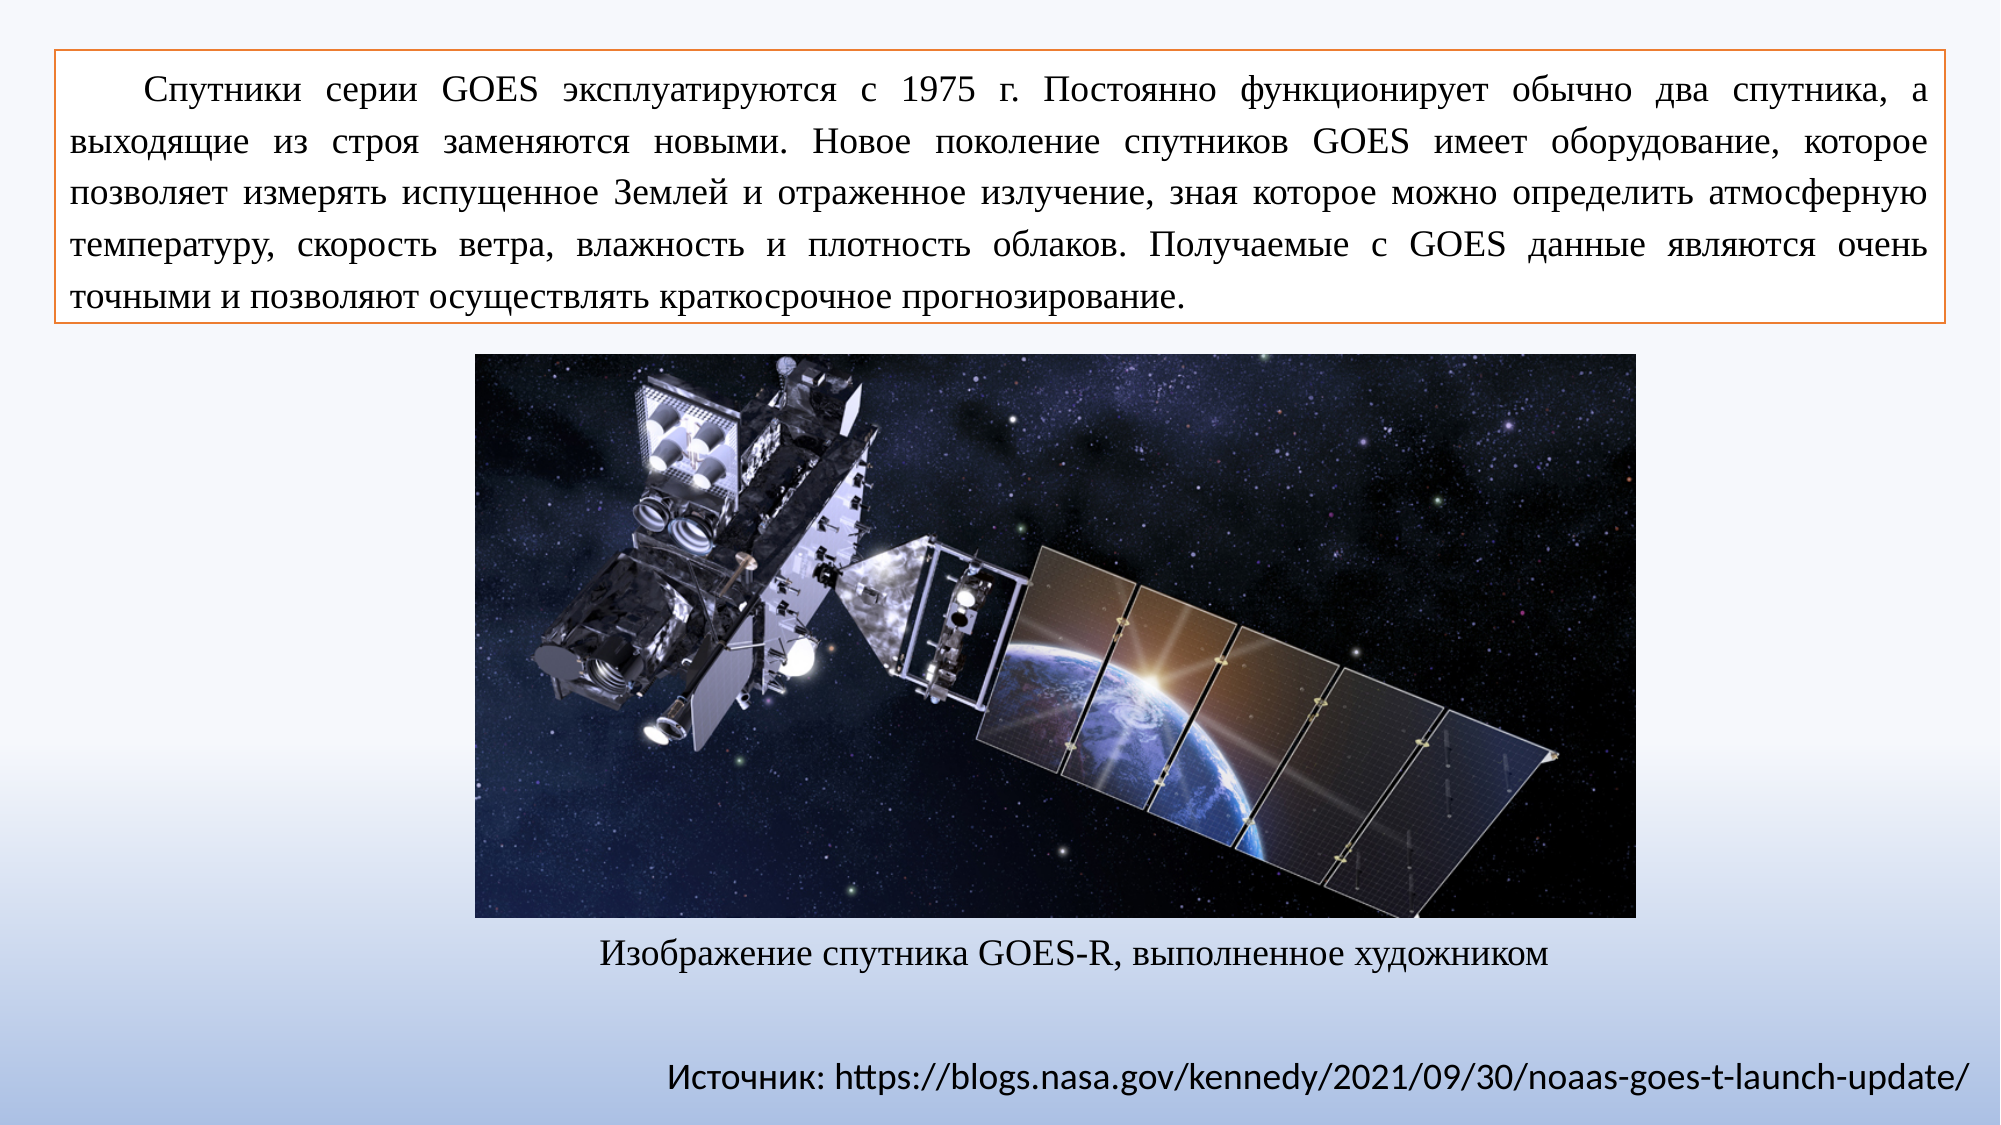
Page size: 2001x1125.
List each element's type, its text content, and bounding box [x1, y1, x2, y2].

text_box Источник: https://blogs.nasa.gov/kennedy/2021/09/30/noaas-goes-t-launch-update/ [652, 1044, 2000, 1105]
text_box Спутники серии GOES эксплуатируются с 1975 г. Постоянно функционирует обычно два спутника, а выходящие из строя заменяются новыми. Новое поколение спутников GOES имеет оборудование, которое позволяет измерять испущенное Землей и отраженное излучение, зная которое можно определить атмосферную температуру, скорость ветра, влажность и плотность облаков. Получаемые с GOES данные являются очень точными и позволяют осуществлять краткосрочное прогнозирование. [54, 49, 1946, 324]
text_box Изображение спутника GOES-R, выполненное художником [584, 920, 1607, 981]
picture [475, 354, 1636, 918]
